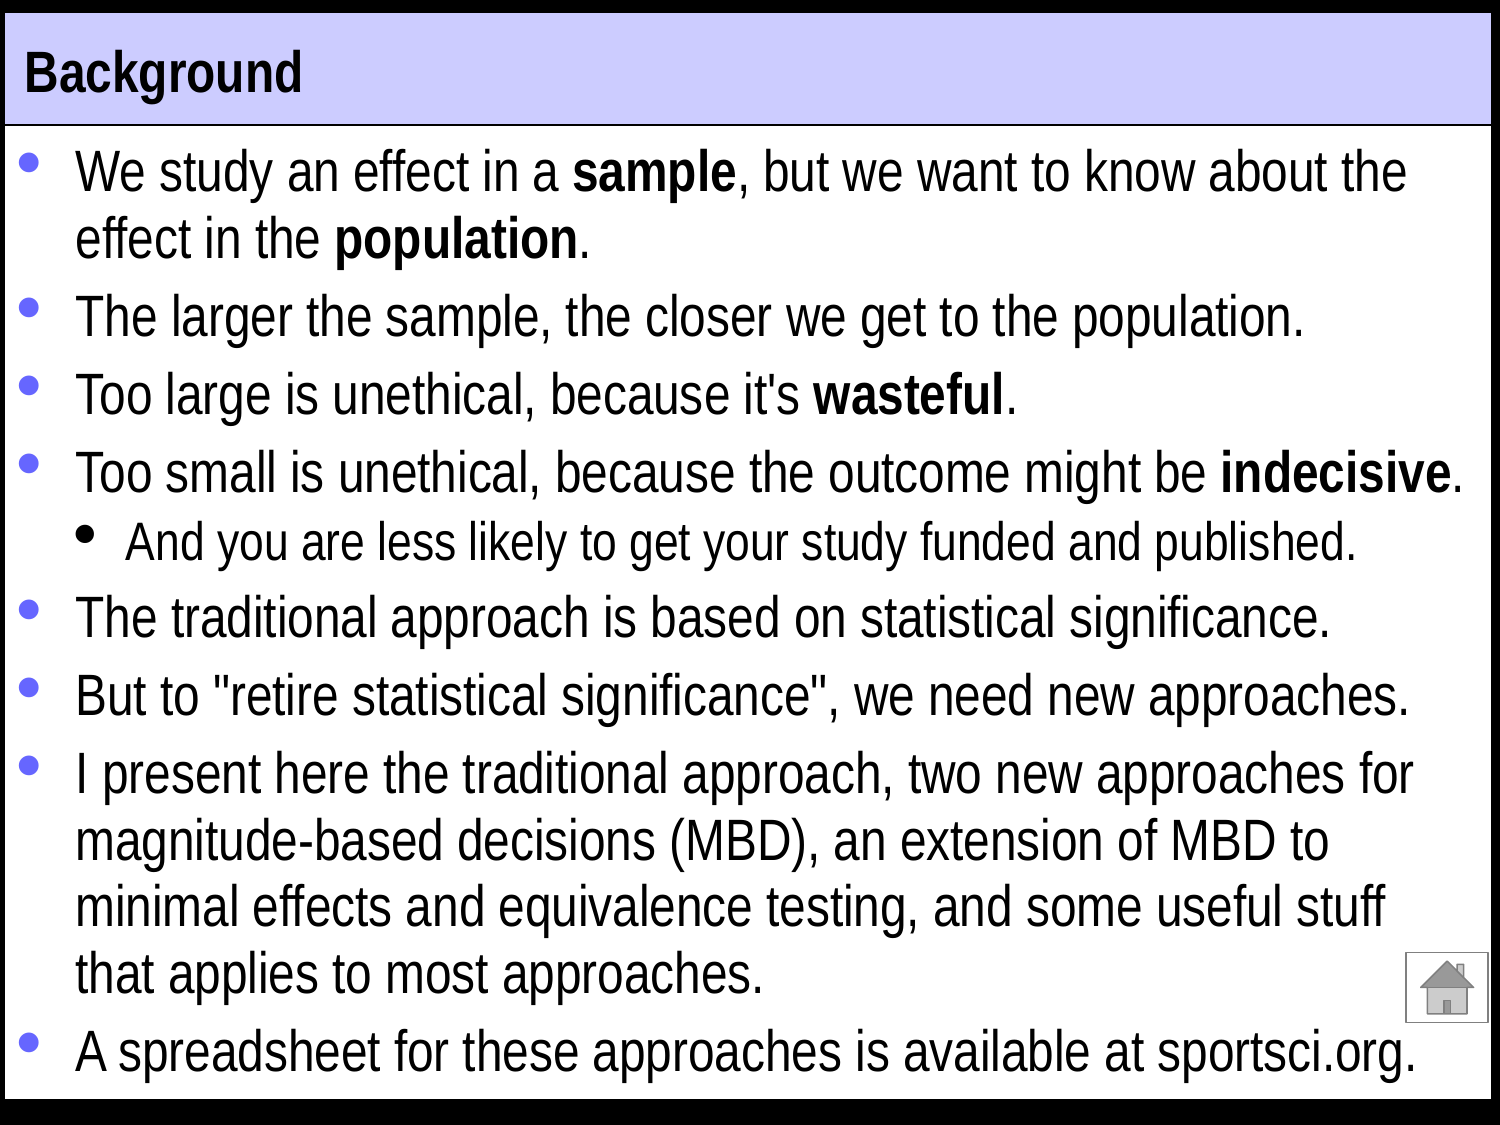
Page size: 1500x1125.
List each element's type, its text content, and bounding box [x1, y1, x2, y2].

title Background [3, 12, 1492, 124]
text_box [1406, 952, 1489, 1023]
list We study an effect in a sample, but we want to know about the effect in the population. The larger the sample, the closer we get to the population. Too large is unethical, because it's wasteful. Too small is unethical, because the outcome might be indecisive. And you are less likely to get your study funded and published. The traditional approach is based on statistical significance. But to "retire statistical significance", we need new approaches. I present here the traditional approach, two new approaches for magnitude-based decisions (MBD), an extension of MBD to minimal effects and equivalence testing, and some useful stuff that applies to most approaches. A spreadsheet for these approaches is available at sportsci.org. [3, 124, 1492, 1101]
